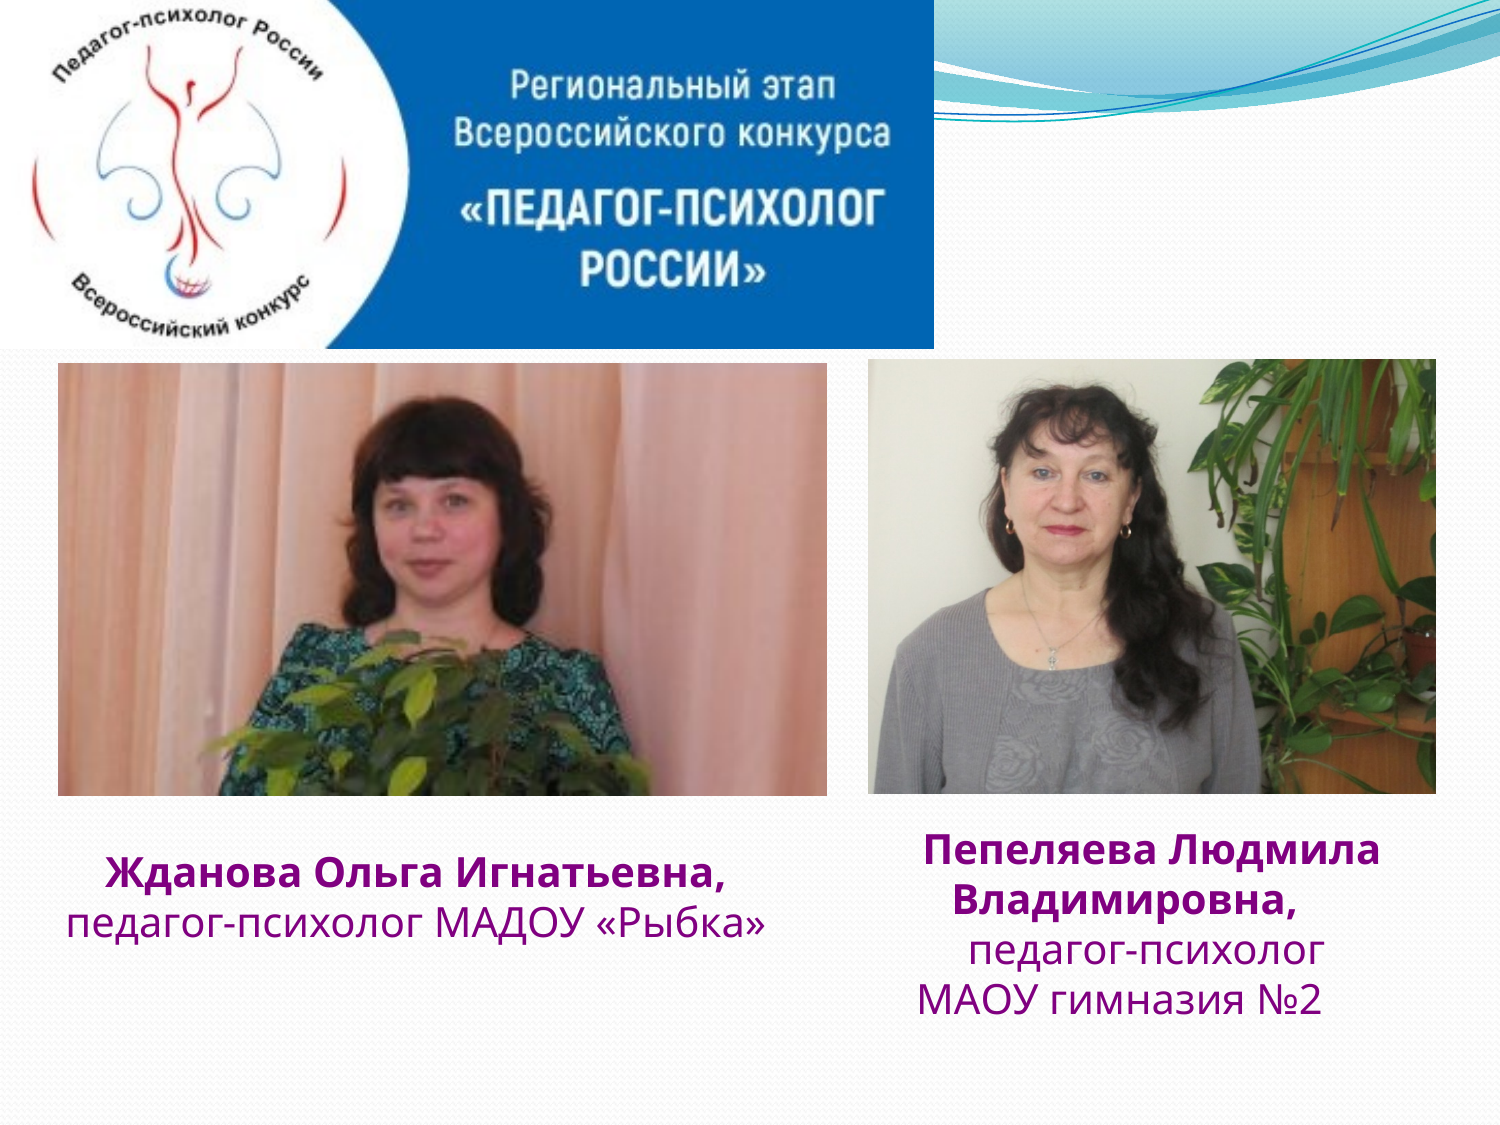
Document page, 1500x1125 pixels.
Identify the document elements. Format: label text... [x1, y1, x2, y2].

picture [0, 0, 934, 349]
text_box Жданова Ольга Игнатьевна, педагог-психолог МАДОУ «Рыбка» [50, 788, 782, 954]
text_box Пепеляева Людмила Владимировна, педагог-психолог МАОУ гимназия №2 [749, 815, 1500, 1031]
picture [867, 359, 1436, 794]
picture [58, 362, 827, 796]
